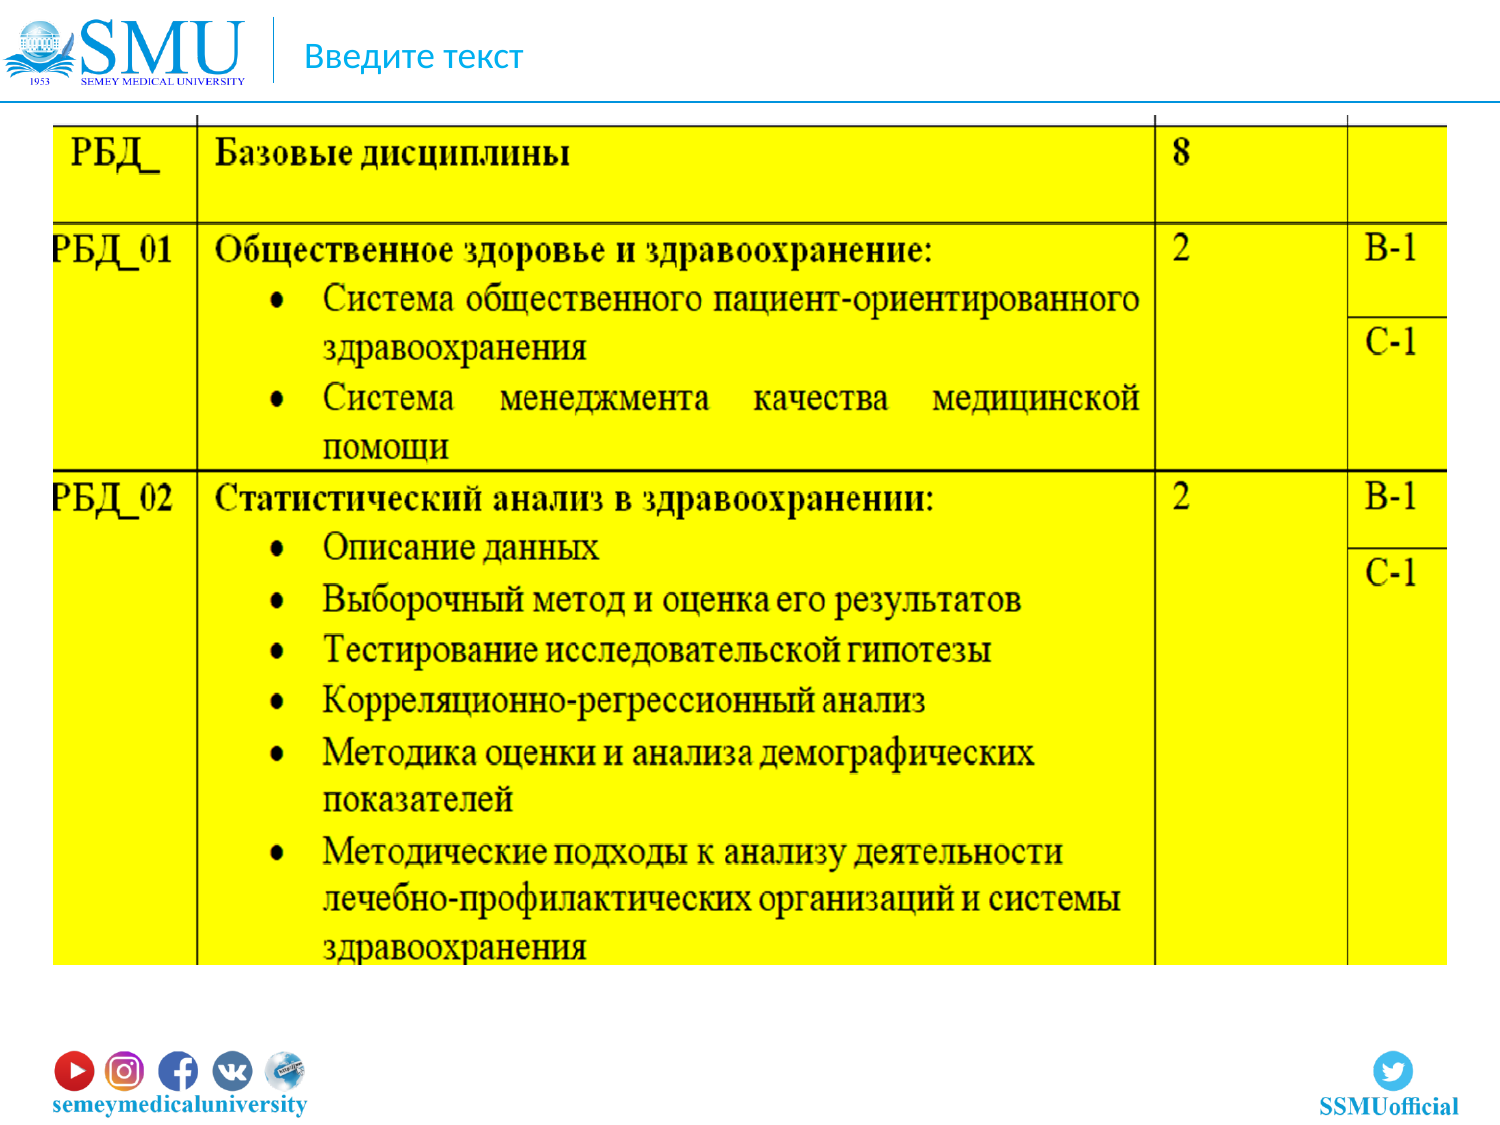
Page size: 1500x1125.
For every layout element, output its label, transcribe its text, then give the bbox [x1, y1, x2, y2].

picture [2, 18, 246, 85]
picture [17, 1042, 1481, 1125]
picture [52, 115, 1448, 965]
text_box Введите текст [289, 23, 1010, 84]
